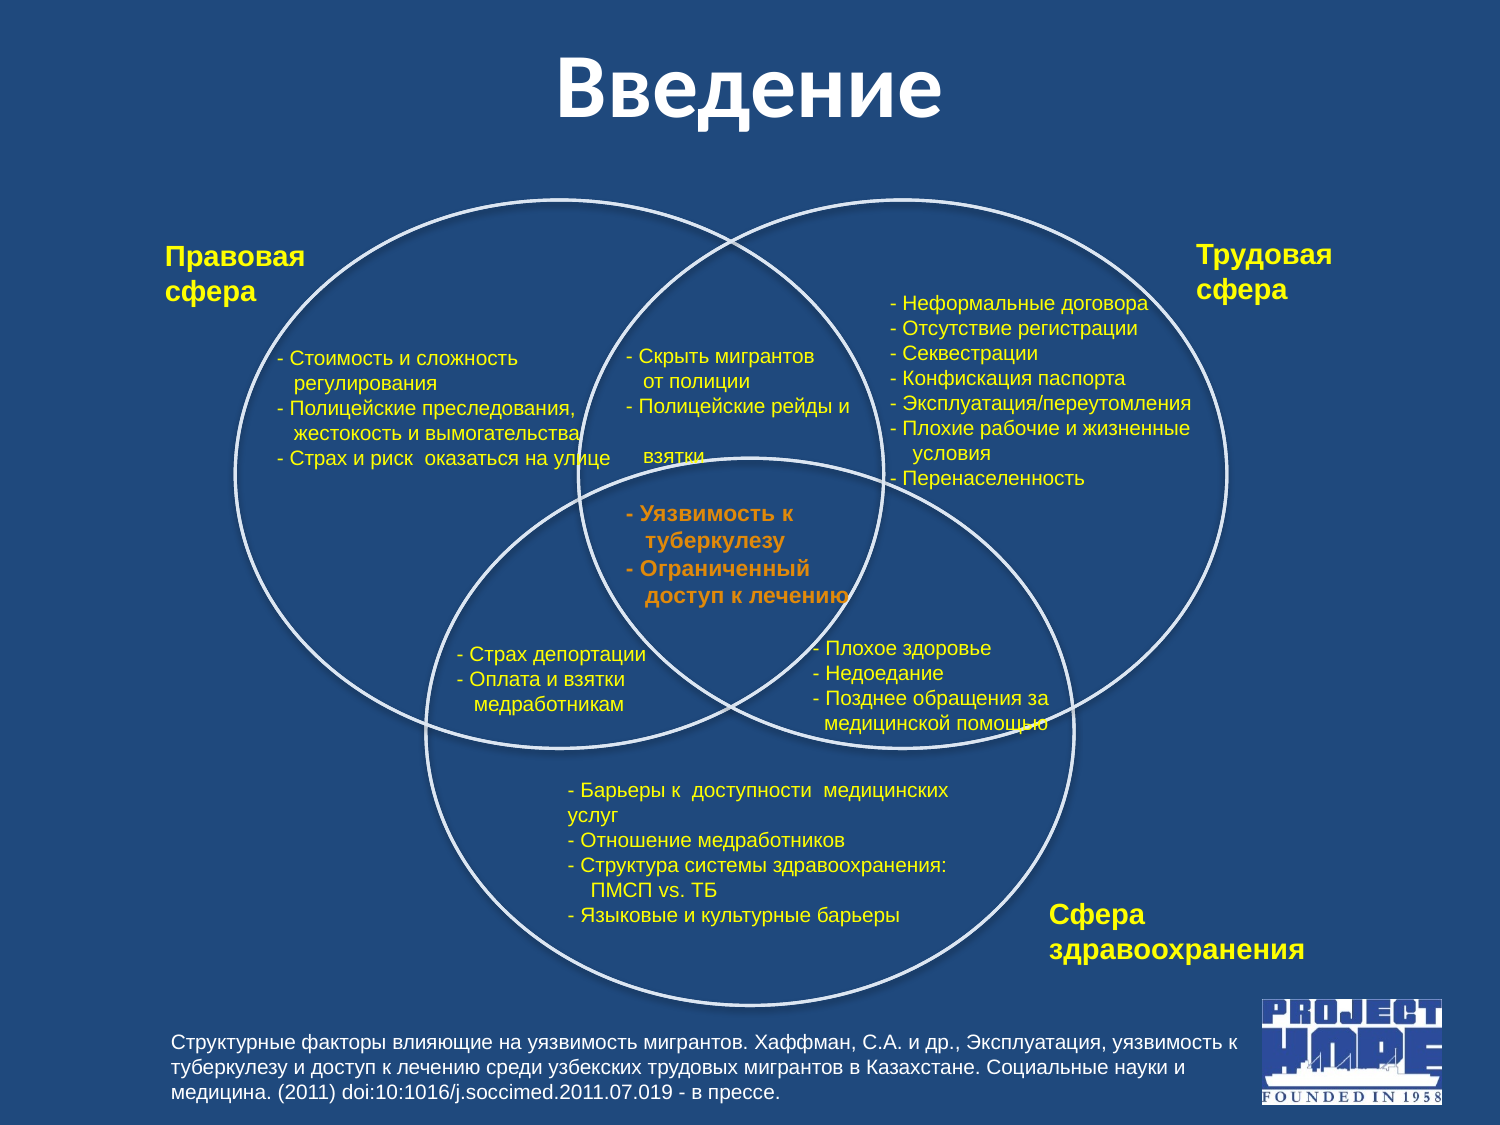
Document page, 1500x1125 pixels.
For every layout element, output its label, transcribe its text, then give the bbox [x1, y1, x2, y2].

title Введение [75, 12, 1425, 150]
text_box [149, 199, 1401, 1101]
picture [1262, 999, 1442, 1105]
